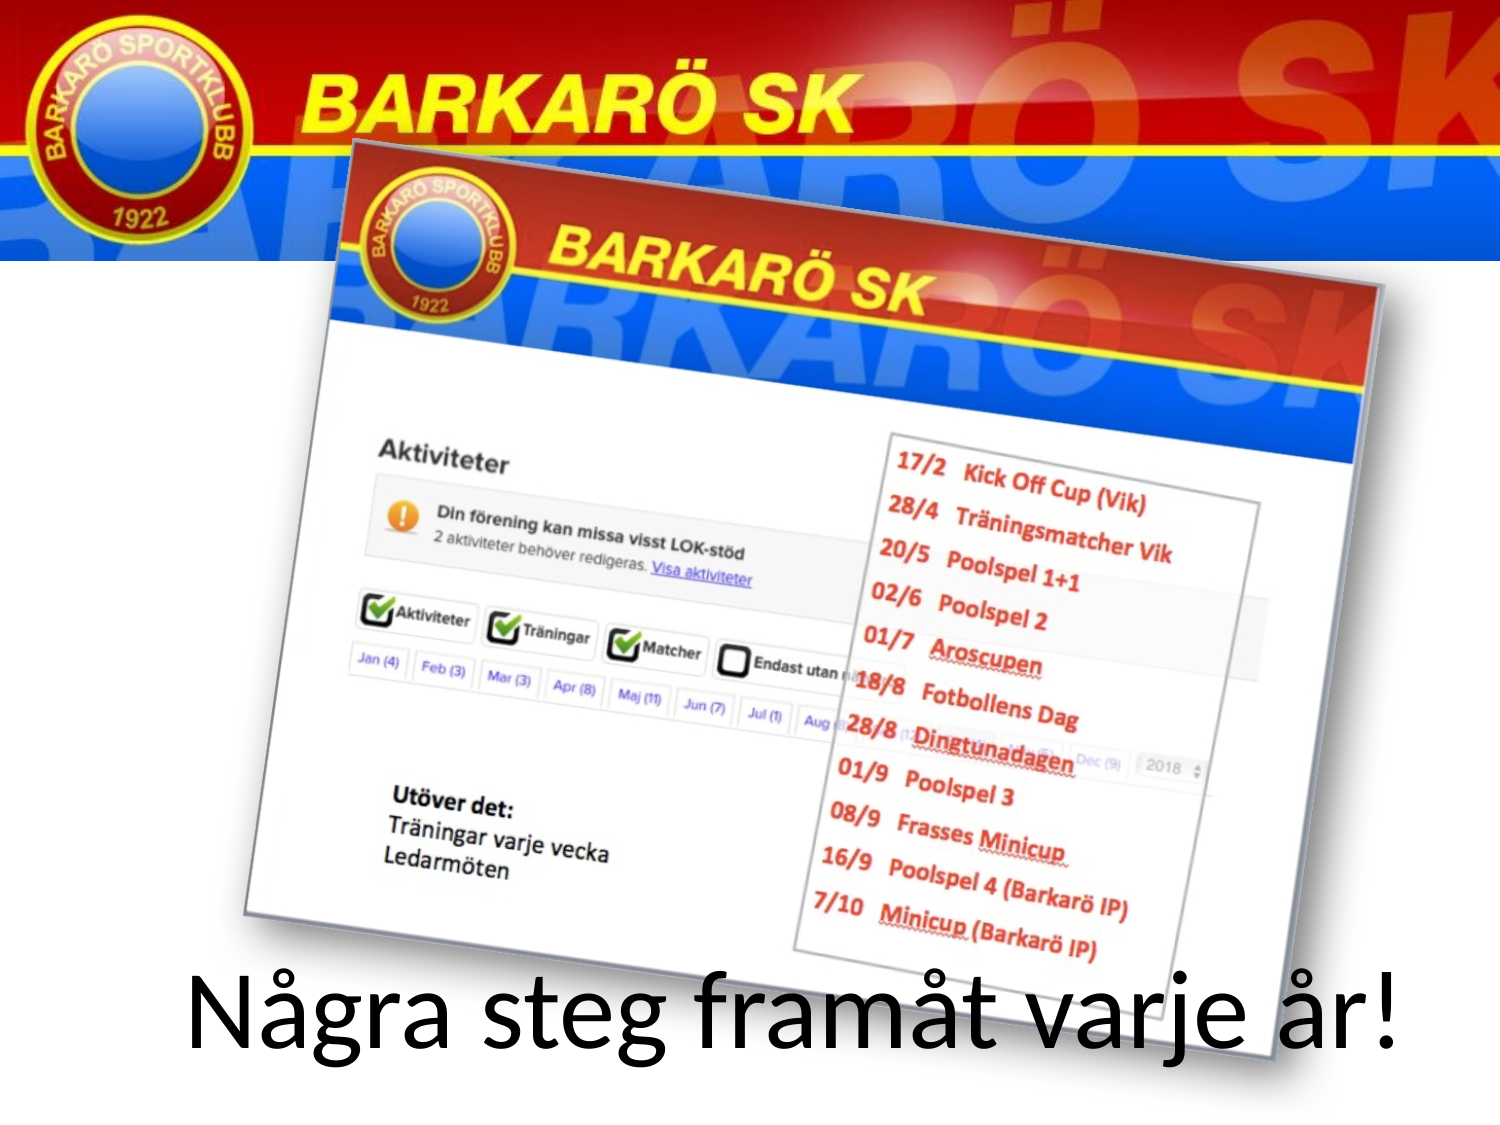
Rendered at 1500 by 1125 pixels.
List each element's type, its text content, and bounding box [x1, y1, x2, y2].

picture [0, 0, 1500, 993]
text_box Några steg framåt varje år! [169, 928, 1422, 1079]
